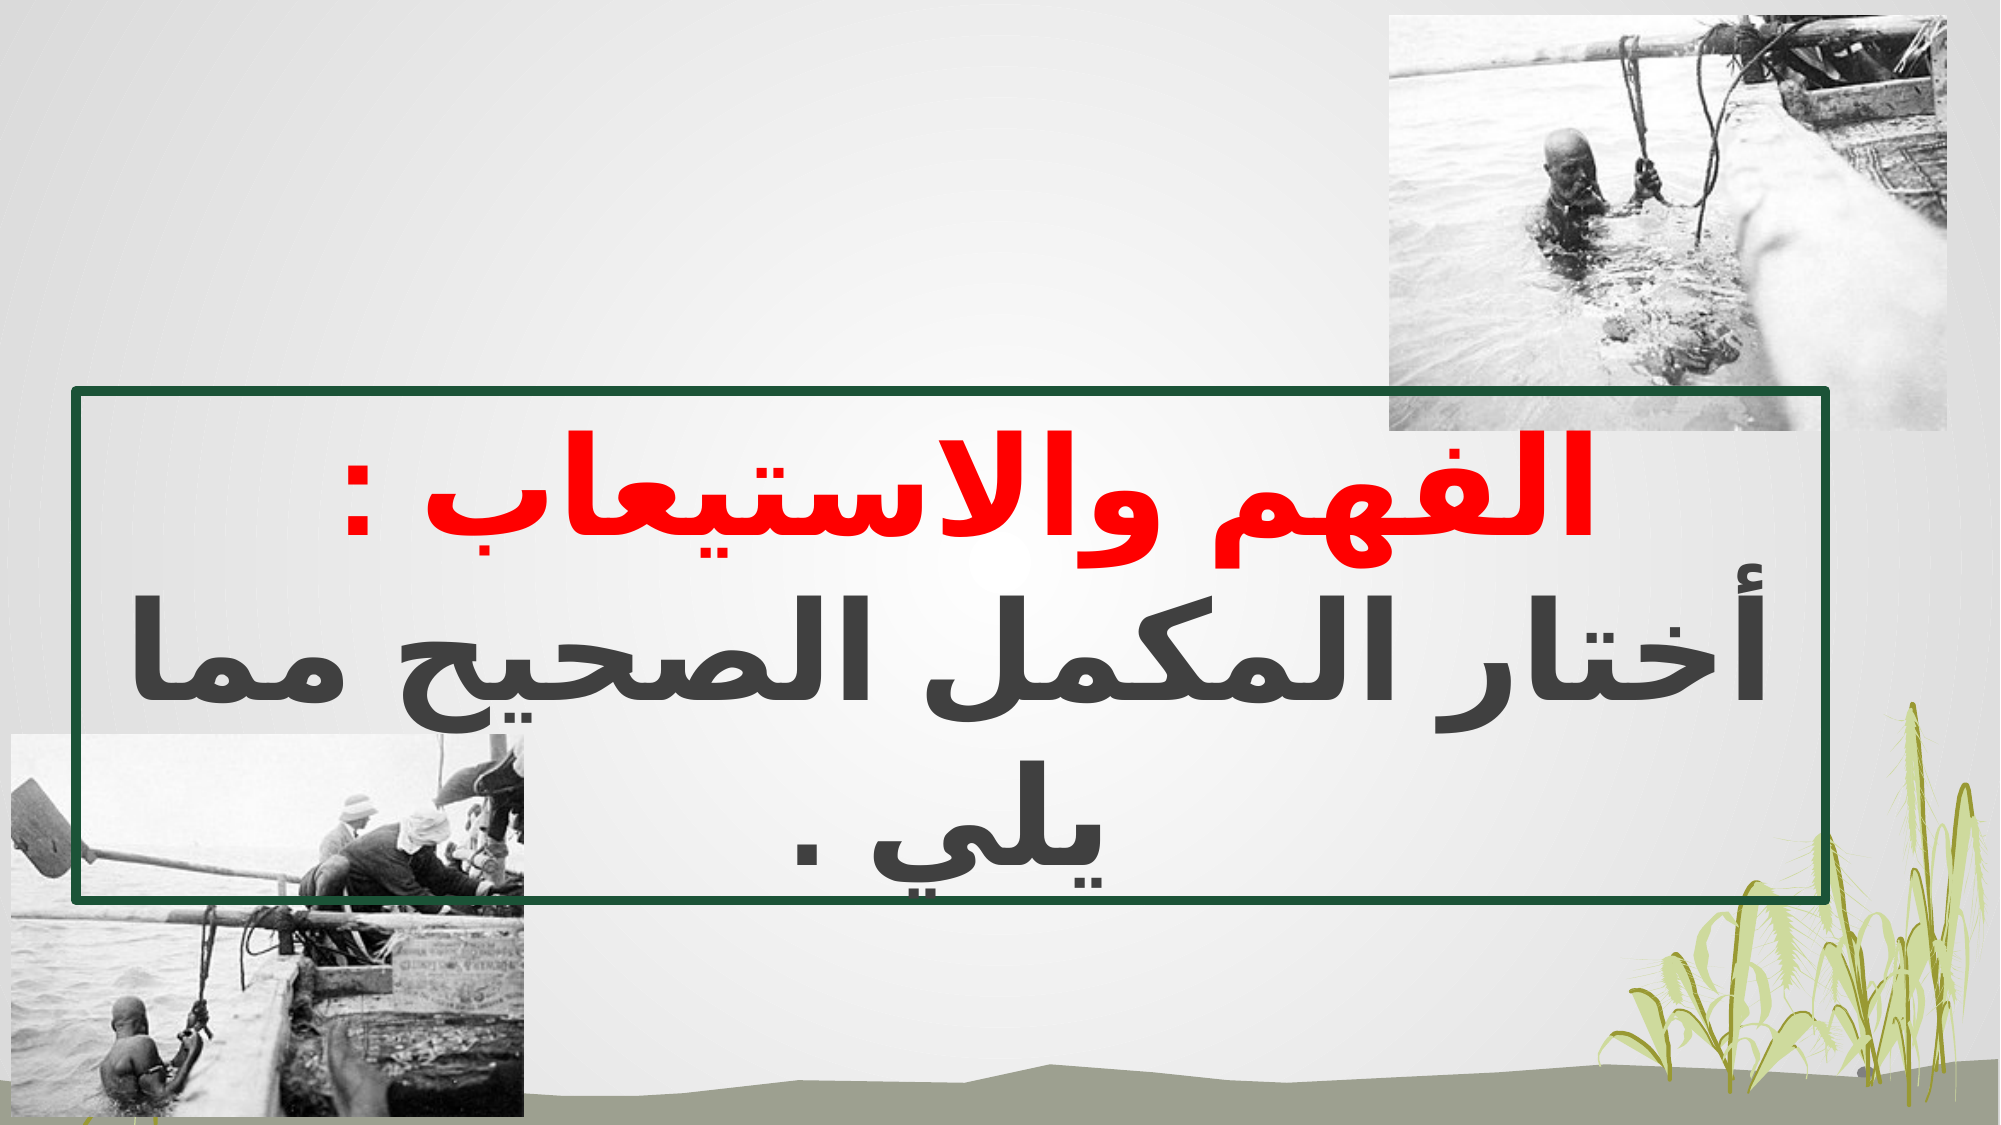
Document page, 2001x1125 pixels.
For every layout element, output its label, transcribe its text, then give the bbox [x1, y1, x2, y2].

picture [11, 734, 524, 1117]
picture [1389, 15, 1947, 432]
text_box الفهم والاستيعاب : أختار المكمل الصحيح مما يلي . [76, 390, 1826, 901]
